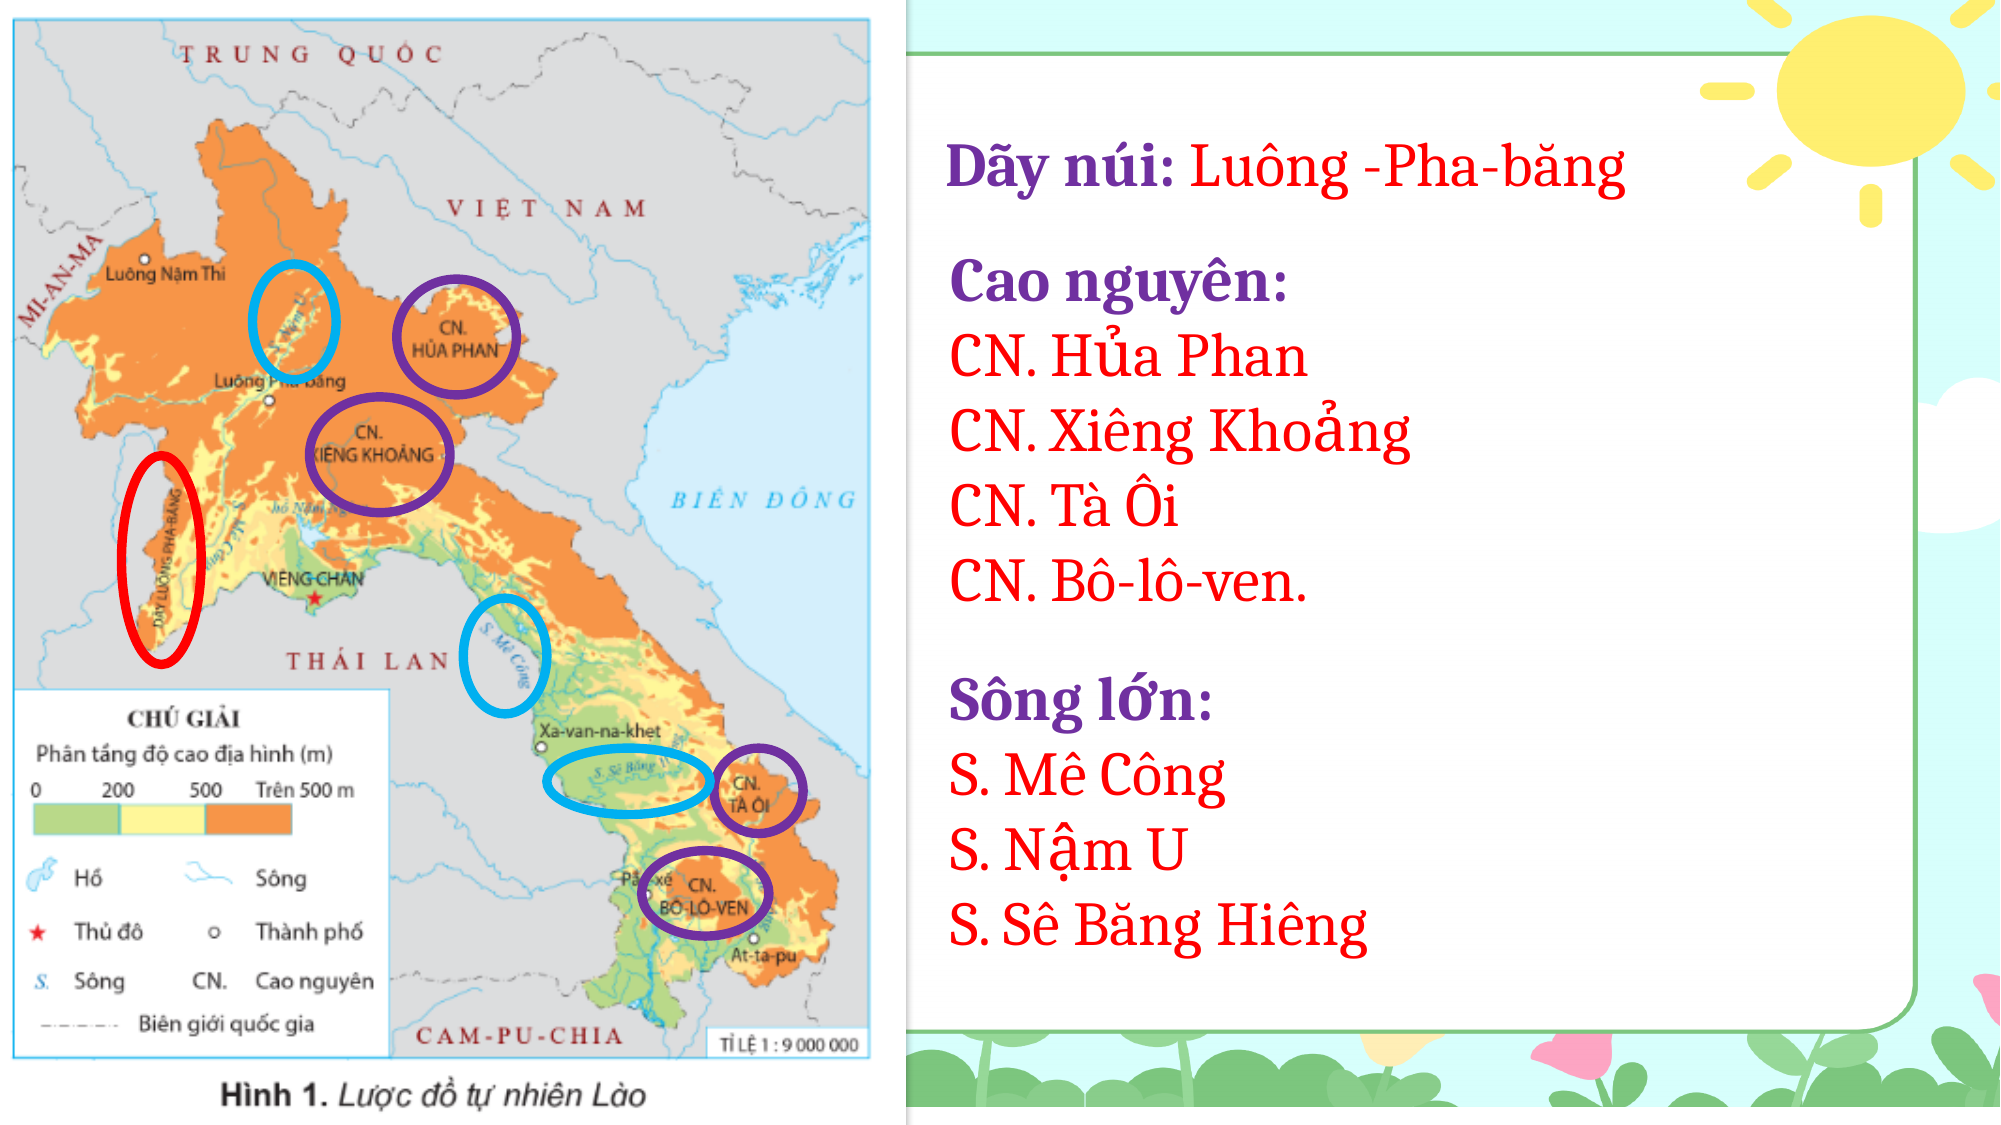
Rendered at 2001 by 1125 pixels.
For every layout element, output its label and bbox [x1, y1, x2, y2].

picture [0, 0, 893, 1125]
list [893, 0, 2000, 1108]
